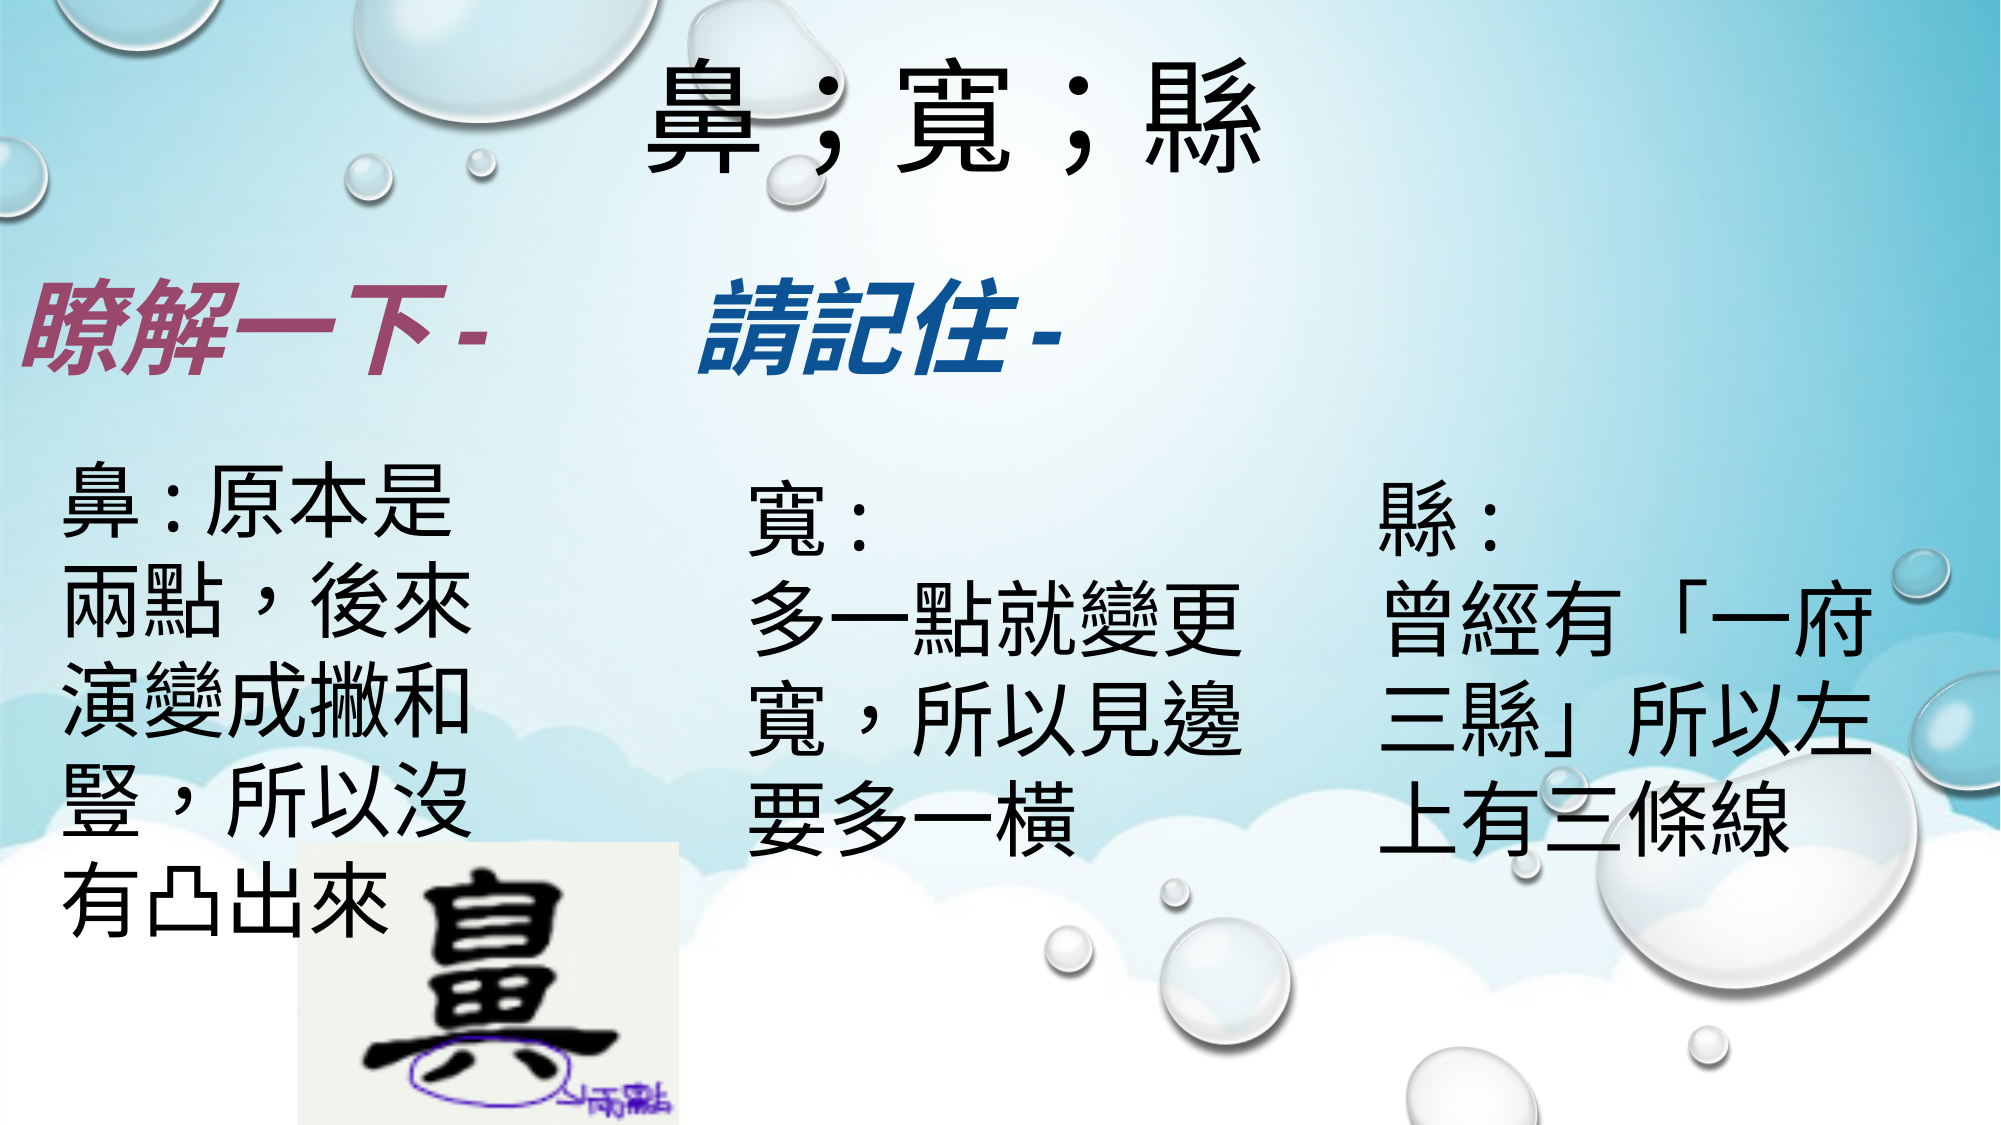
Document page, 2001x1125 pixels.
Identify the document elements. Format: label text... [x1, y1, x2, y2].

text_box 寬: 多一點就變更寬，所以見邊要多一橫 [730, 452, 1270, 883]
text_box 瞭解一下- [0, 246, 627, 402]
picture [0, 0, 2001, 1125]
title 鼻；寬；縣 [241, 11, 1667, 198]
text_box 縣: 曾經有「一府三縣」所以左上有三條線 [1361, 452, 1920, 883]
text_box 請記住- [678, 246, 1171, 402]
text_box 鼻:原本是兩點，後來演變成撇和豎，所以沒有凸出來 [44, 452, 537, 945]
